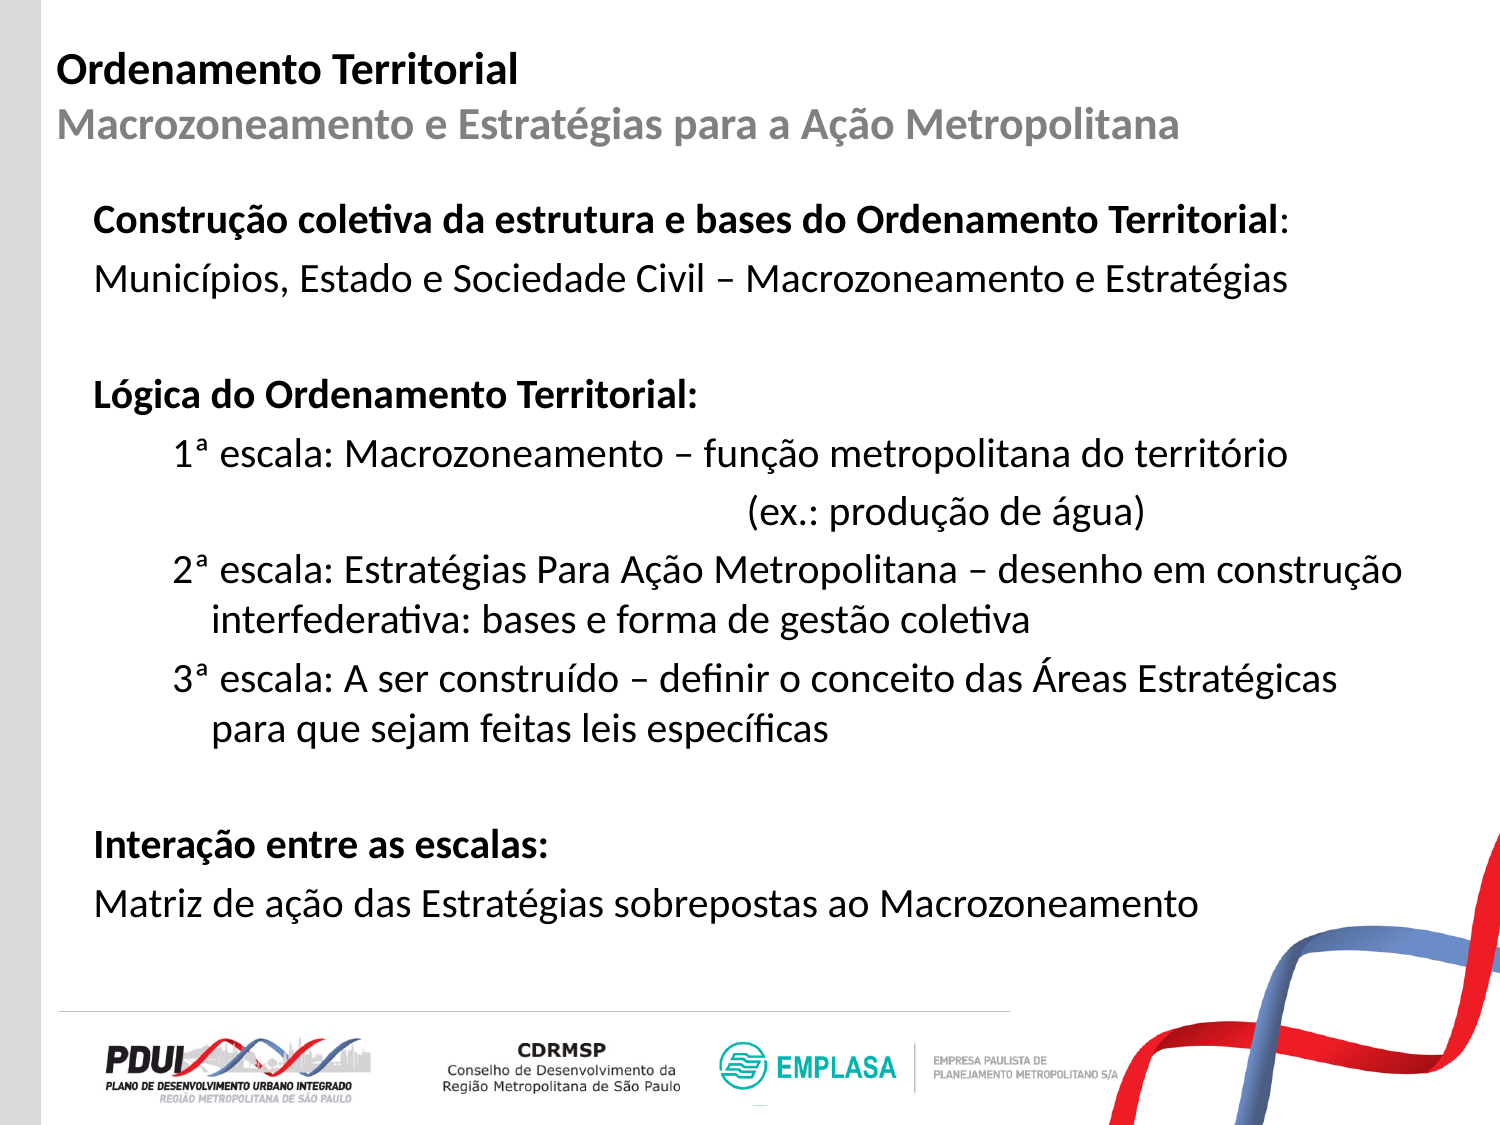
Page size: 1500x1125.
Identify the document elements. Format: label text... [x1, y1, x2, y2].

picture [687, 833, 1500, 1125]
list Construção coletiva da estrutura e bases do Ordenamento Territorial: Municípios, Estado e Sociedade Civil – Macrozoneamento e Estratégias Lógica do Ordenamento Territorial: 1ª escala: Macrozoneamento – função metropolitana do território (ex.: produção de água) 2ª escala: Estratégias Para Ação Metropolitana – desenho em construção interfederativa: bases e forma de gestão coletiva 3ª escala: A ser construído – definir o conceito das Áreas Estratégicas para que sejam feitas leis específicas Interação entre as escalas: Matriz de ação das Estratégias sobrepostas ao Macrozoneamento [0, 184, 1436, 953]
picture [88, 1015, 384, 1125]
picture [442, 1043, 680, 1094]
title Ordenamento Territorial Macrozoneamento e Estratégias para a Ação Metropolitana [41, 30, 1483, 147]
